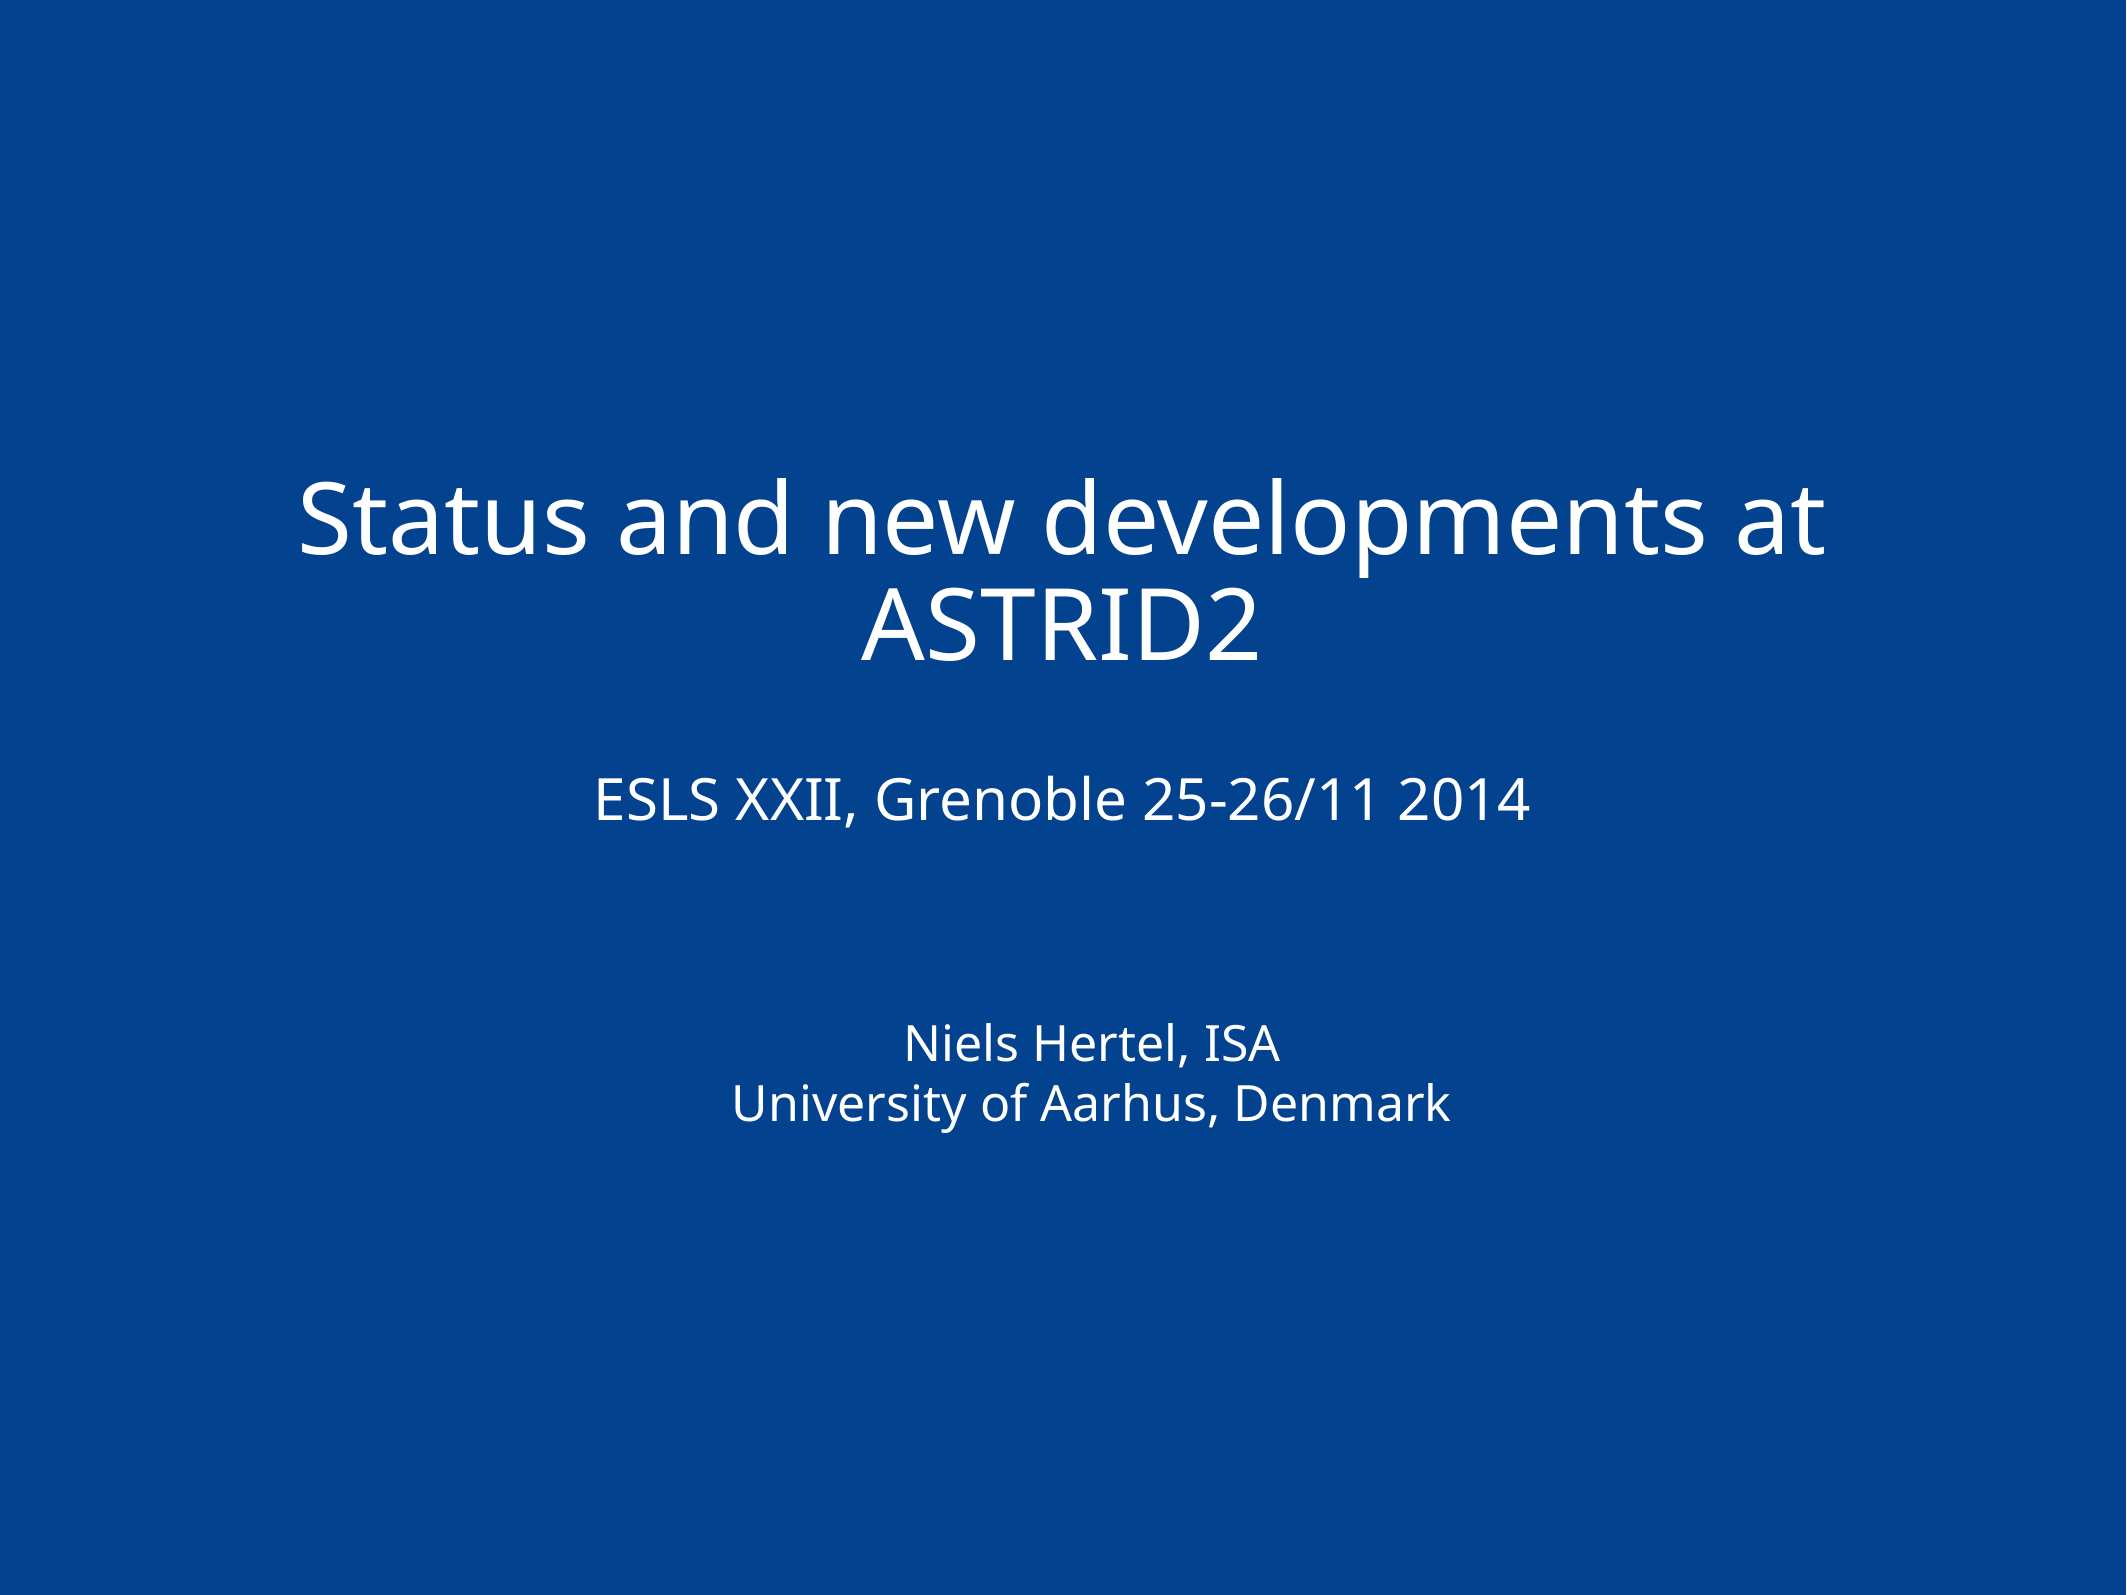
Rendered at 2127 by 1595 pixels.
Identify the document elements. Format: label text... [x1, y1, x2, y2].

subtitle ESLS XXII, Grenoble 25-26/11 2014 [83, 766, 2042, 845]
title Status and new developments at ASTRID2 [83, 459, 2042, 681]
text_box Niels Hertel, ISA University of Aarhus, Denmark [716, 1003, 1467, 1139]
